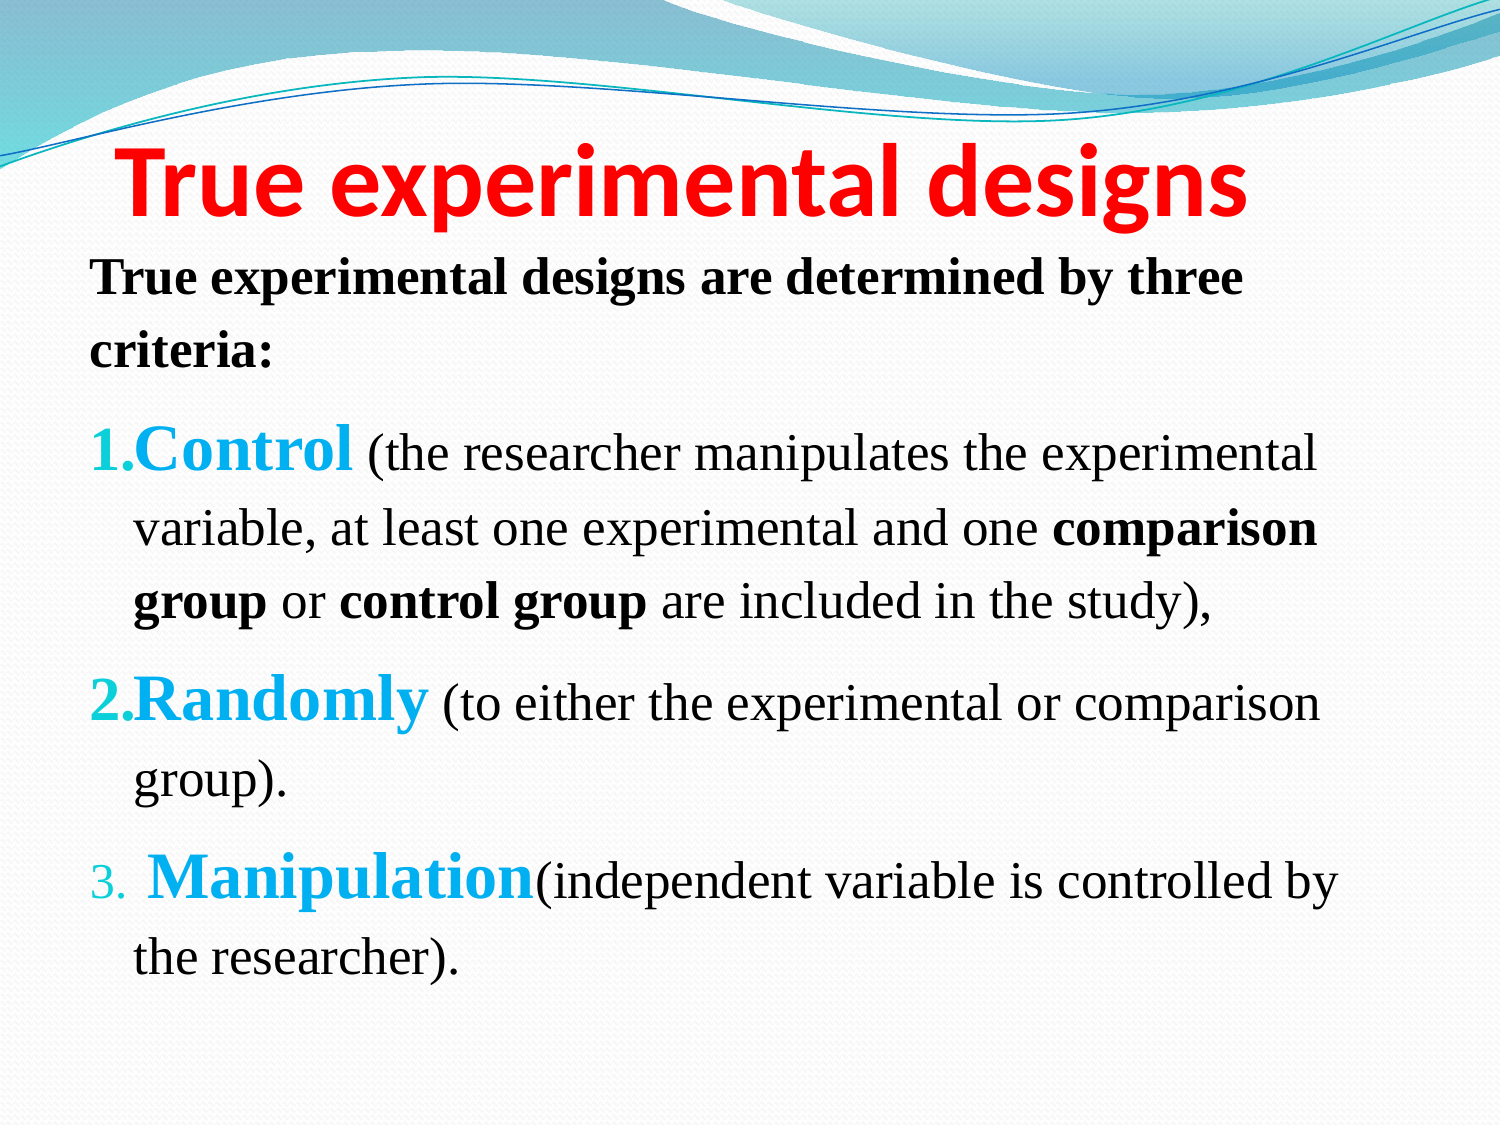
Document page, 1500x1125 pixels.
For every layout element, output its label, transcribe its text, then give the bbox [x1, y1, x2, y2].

title True experimental designs [87, 50, 1438, 238]
list True experimental designs are determined by three criteria: Control (the researcher manipulates the experimental variable, at least one experimental and one comparison group or control group are included in the study), Randomly (to either the experimental or comparison group). Manipulation(independent variable is controlled by the researcher). [75, 224, 1425, 1005]
